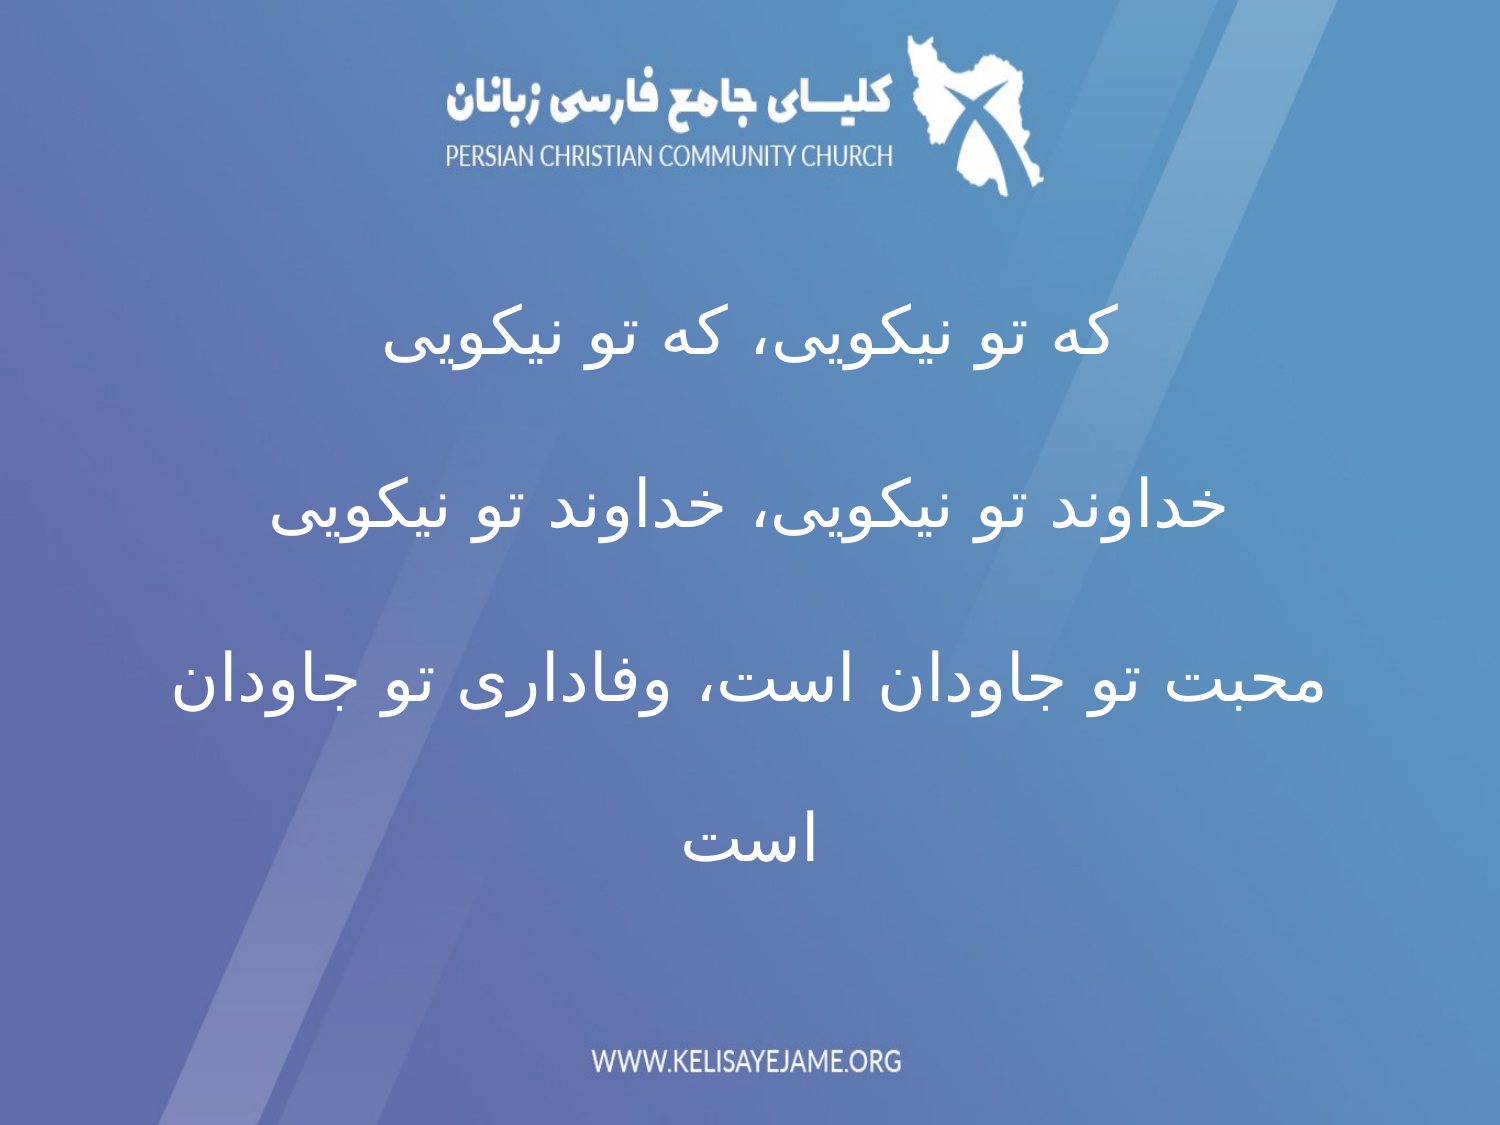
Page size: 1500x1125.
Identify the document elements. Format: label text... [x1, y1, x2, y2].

picture [0, 0, 1500, 1125]
list که تو نیکویی، که تو نیکویی خداوند تو نیکویی، خداوند تو نیکویی محبت تو جاودان است، وفاداری تو جاودان است [75, 200, 1425, 1005]
